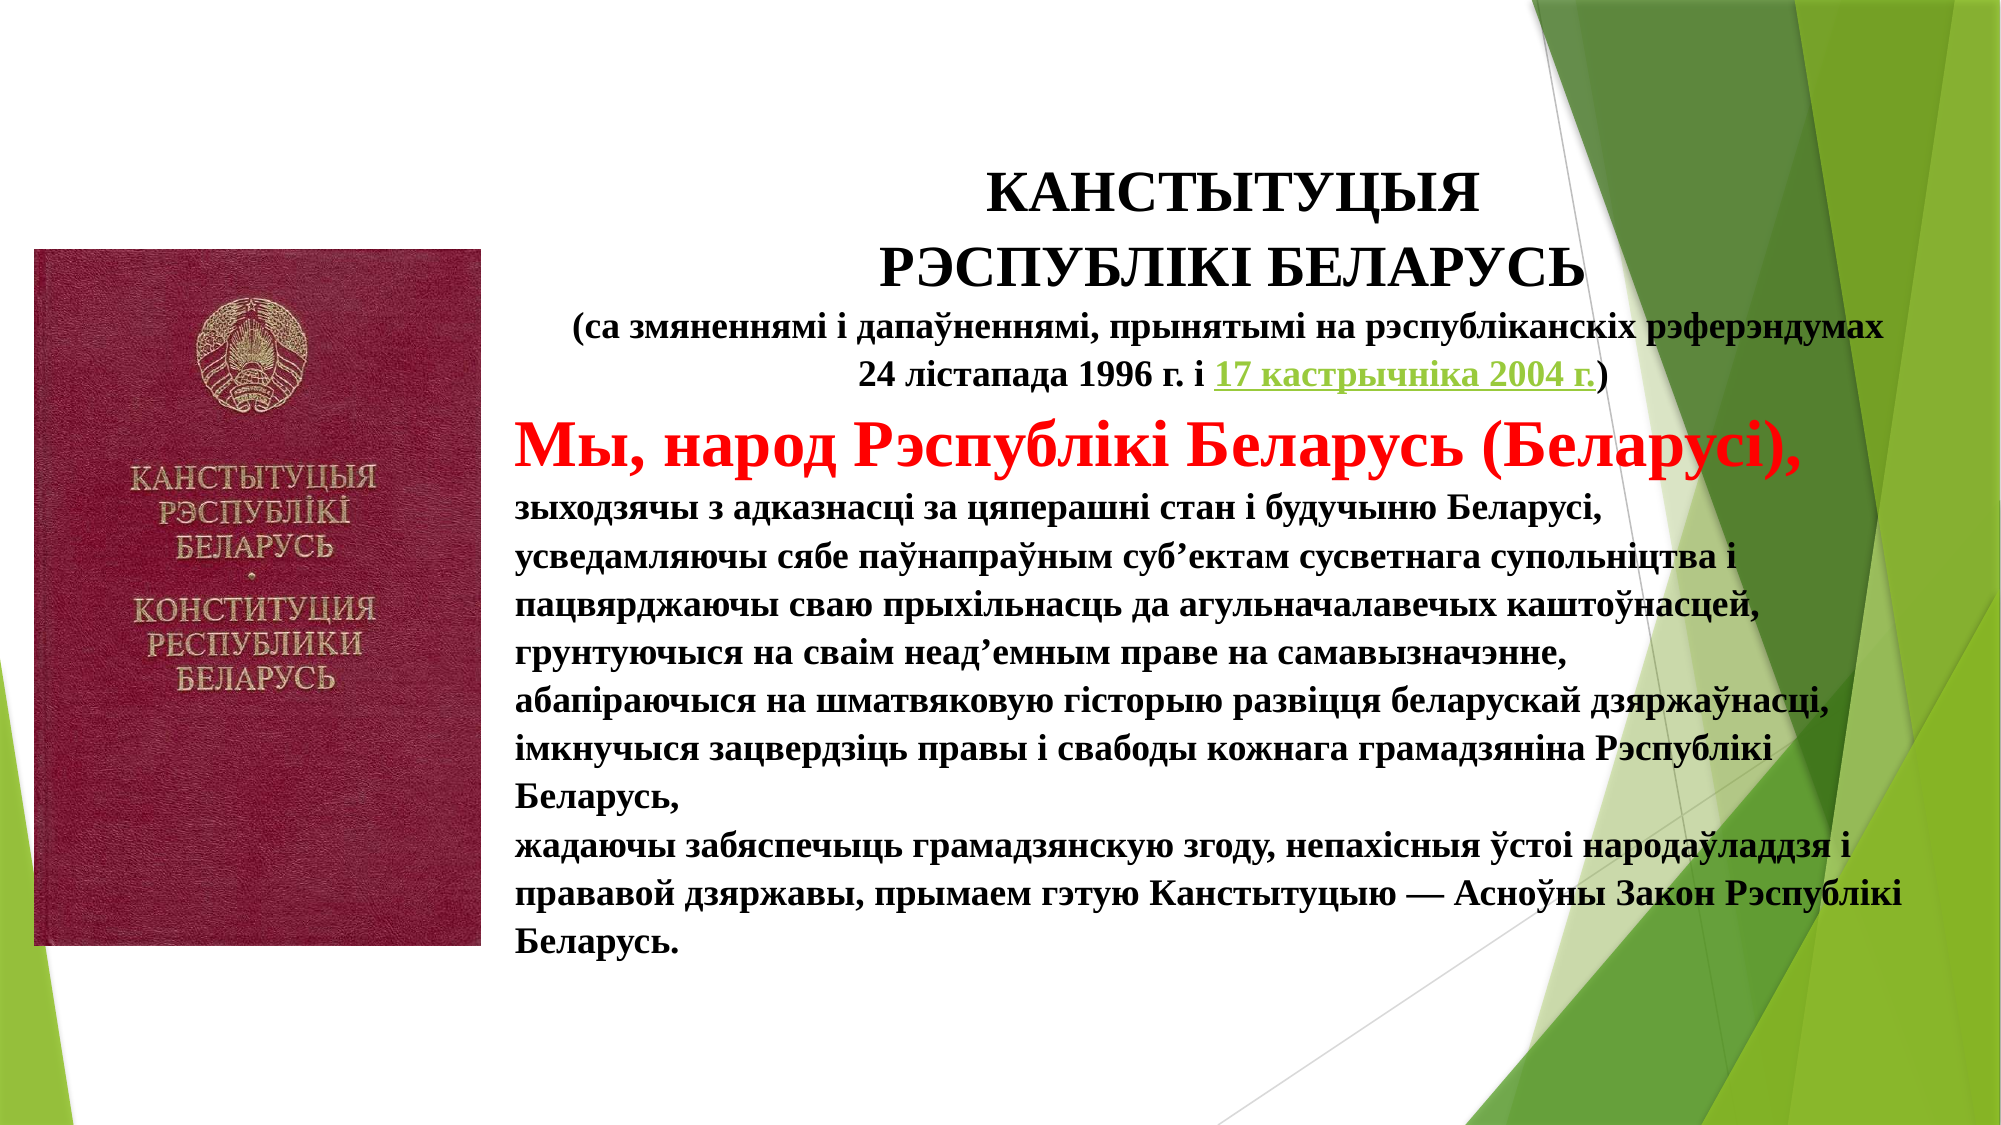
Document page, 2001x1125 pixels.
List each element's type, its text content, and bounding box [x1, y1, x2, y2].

text_box КАНСТЫТУЦЫЯ РЭСПУБЛІКІ БЕЛАРУСЬ (са змяненнямi i дапаўненнямі, прынятымi на рэспубліканскiх рэферэндумах 24 лістапада 1996 г. i 17 кастрычніка 2004 г.) Мы, народ Рэспублікі Беларусь (Беларусі), зыходзячы з адказнасці за цяперашні стан і будучыню Беларусі, усведамляючы сябе паўнапраўным суб’ектам сусветнага супольніцтва і пацвярджаючы сваю прыхільнасць да агульначалавечых каштоўнасцей, грунтуючыся на сваім неад’емным праве на самавызначэнне, абапіраючыся на шматвяковую гісторыю развіцця беларускай дзяржаўнасці, імкнучыся зацвердзіць правы і свабоды кожнага грамадзяніна Рэспублікі Беларусь, жадаючы забяспечыць грамадзянскую згоду, непахісныя ўстоі народаўладдзя і прававой дзяржавы, прымаем гэтую Канстытуцыю — Асноўны Закон Рэспублікі Беларусь. [499, 0, 1967, 1011]
picture [34, 248, 481, 947]
